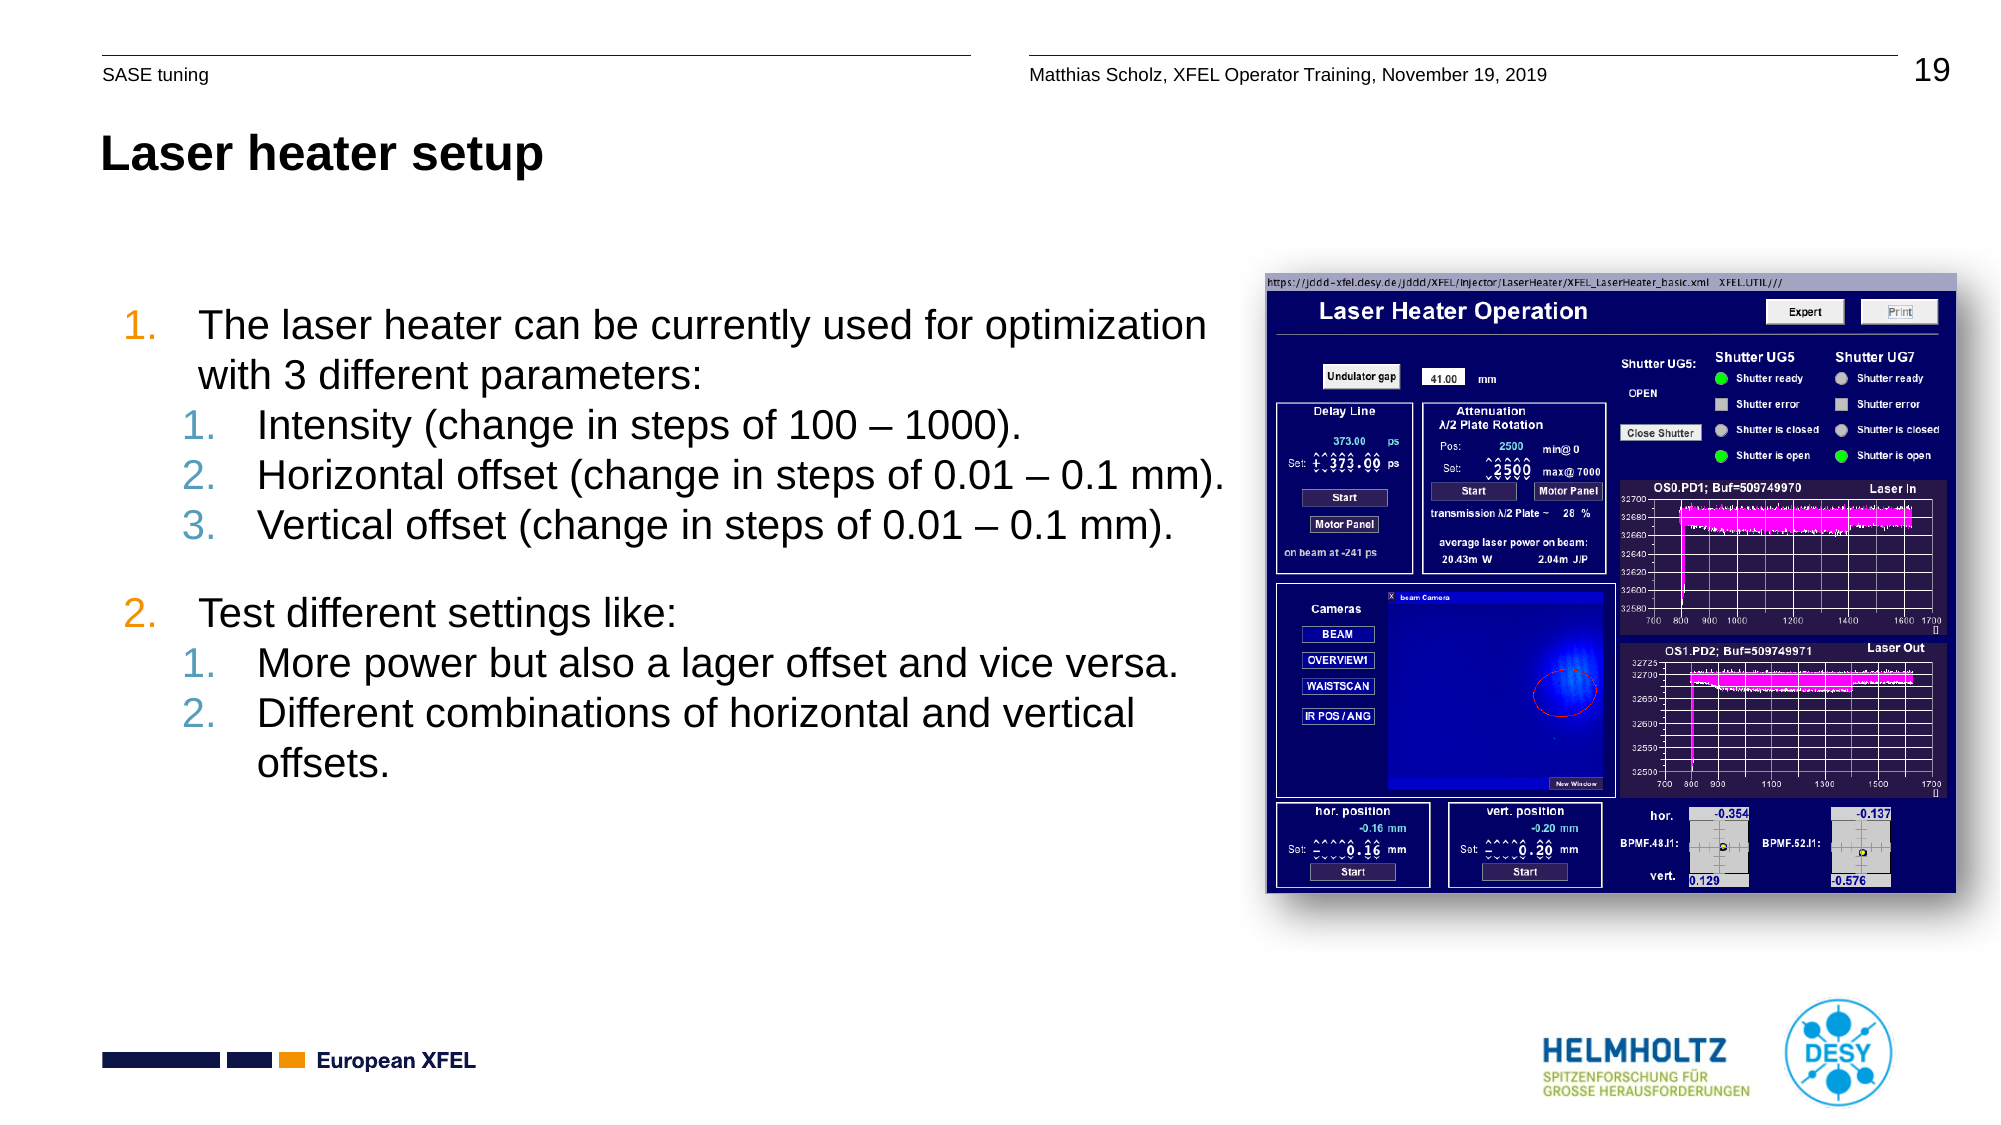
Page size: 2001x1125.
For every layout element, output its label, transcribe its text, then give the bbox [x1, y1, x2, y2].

text_box The laser heater can be currently used for optimization with 3 different parameters: Intensity (change in steps of 100 – 1000). Horizontal offset (change in steps of 0.01 – 0.1 mm). Vertical offset (change in steps of 0.01 – 0.1 mm). Test different settings like: More power but also a lager offset and vice versa. Different combinations of horizontal and vertical offsets. [123, 298, 1248, 1057]
picture [1509, 993, 1898, 1120]
title Laser heater setup [100, 116, 1898, 181]
picture [1265, 273, 1957, 895]
